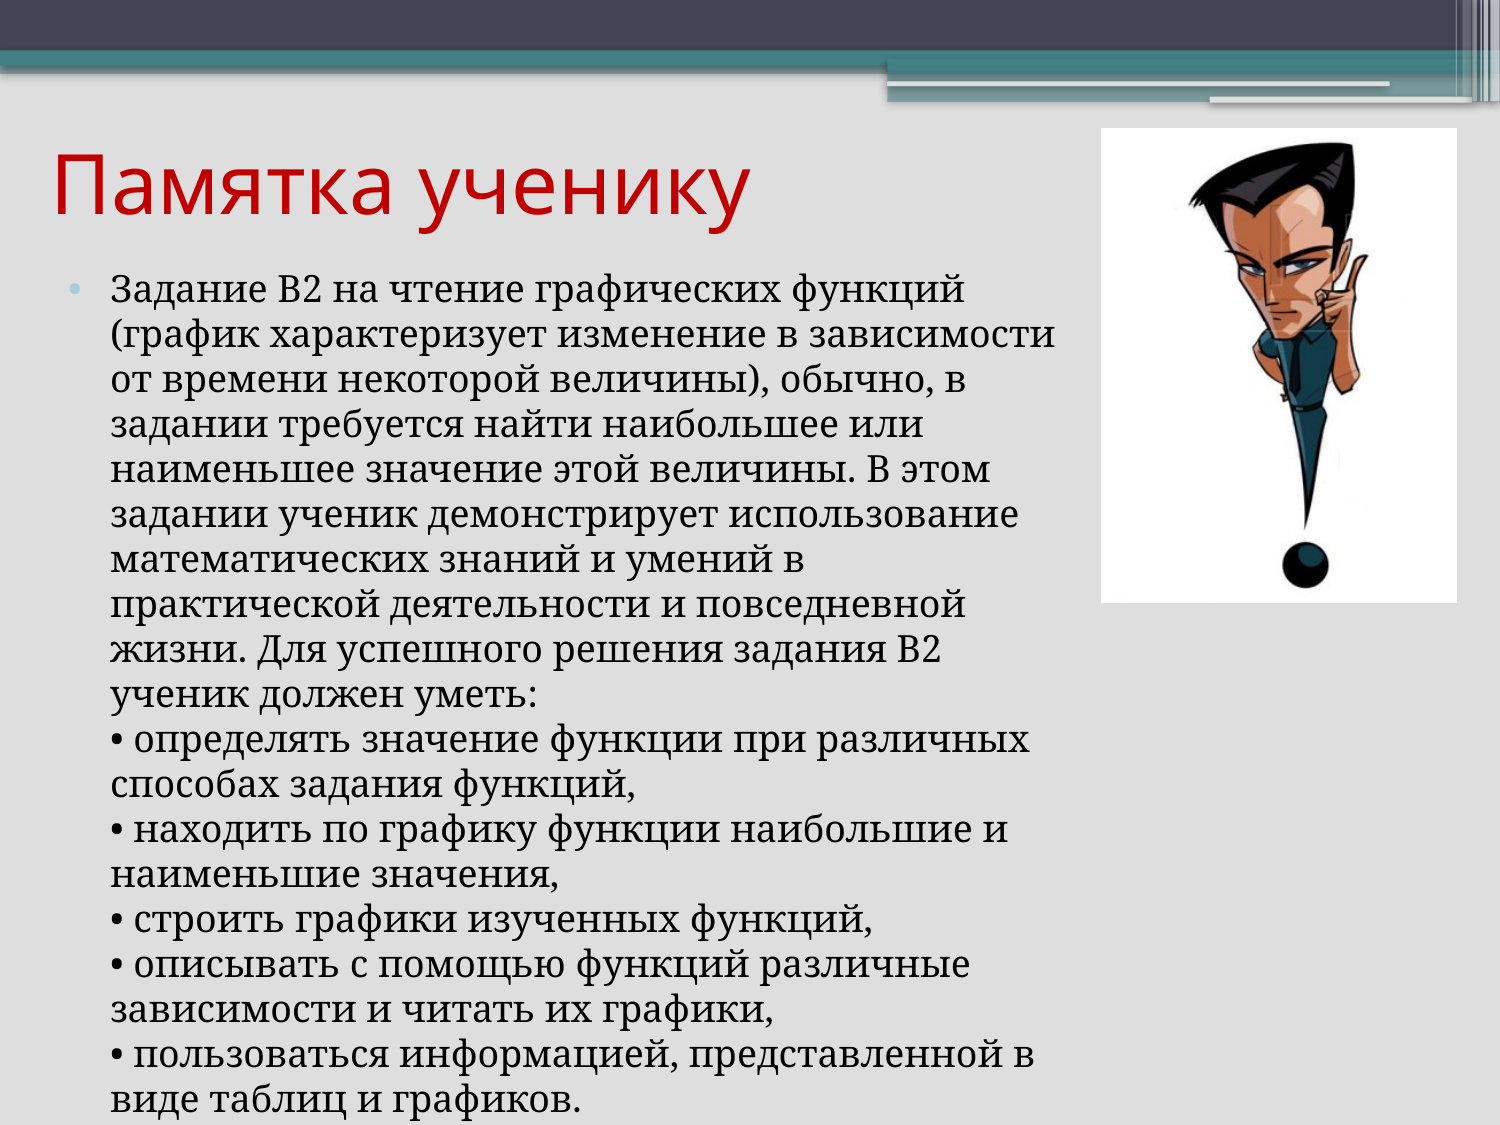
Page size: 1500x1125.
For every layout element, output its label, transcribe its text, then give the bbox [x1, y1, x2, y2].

picture [1101, 128, 1458, 603]
list Задание B2 на чтение графических функций (график характеризует изменение в зависимости от времени некоторой величины), обычно, в задании требуется найти наибольшее или наименьшее значение этой величины. В этом задании ученик демонстрирует использование математических знаний и умений в практической деятельности и повседневной жизни. Для успешного решения задания B2 ученик должен уметь: • определять значение функции при различных способах задания функций, • находить по графику функции наибольшие и наименьшие значения, • строить графики изученных функций, • описывать с помощью функций различные зависимости и читать их графики, • пользоваться информацией, представленной в виде таблиц и графиков. [34, 257, 1098, 1091]
title Памятка ученику [34, 93, 798, 257]
